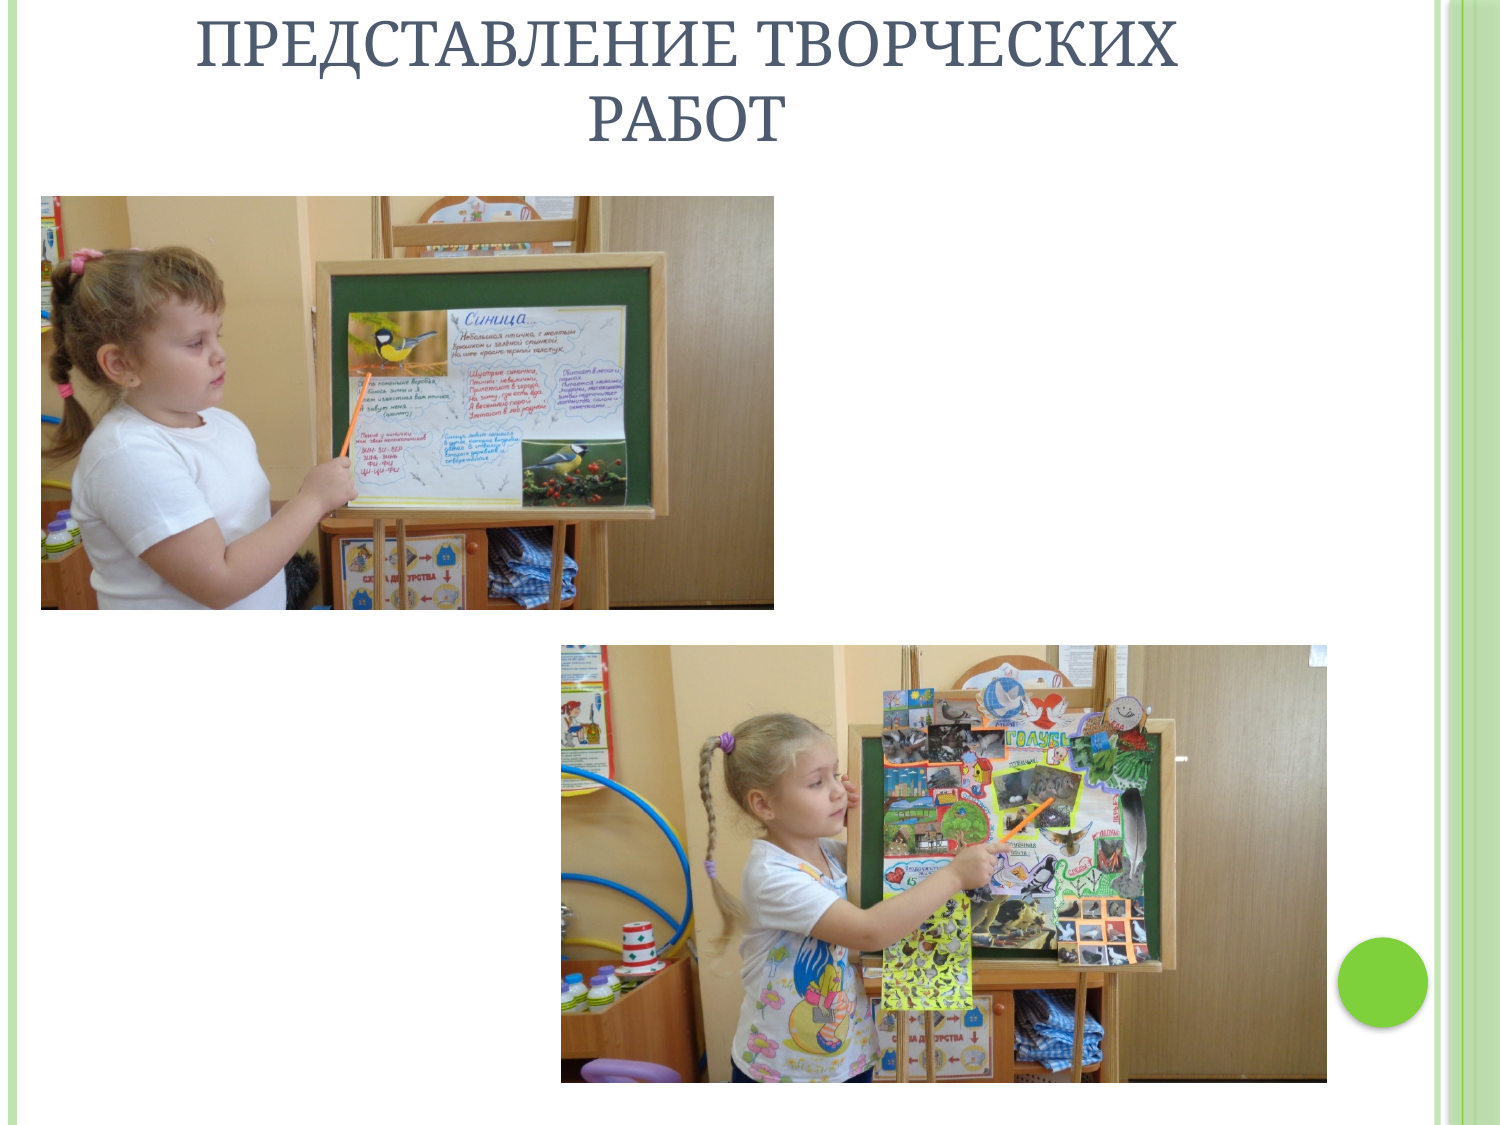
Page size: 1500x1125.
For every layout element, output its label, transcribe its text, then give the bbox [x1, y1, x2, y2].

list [560, 644, 1327, 1083]
title Представление творческих работ [75, 45, 1300, 161]
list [41, 196, 774, 610]
